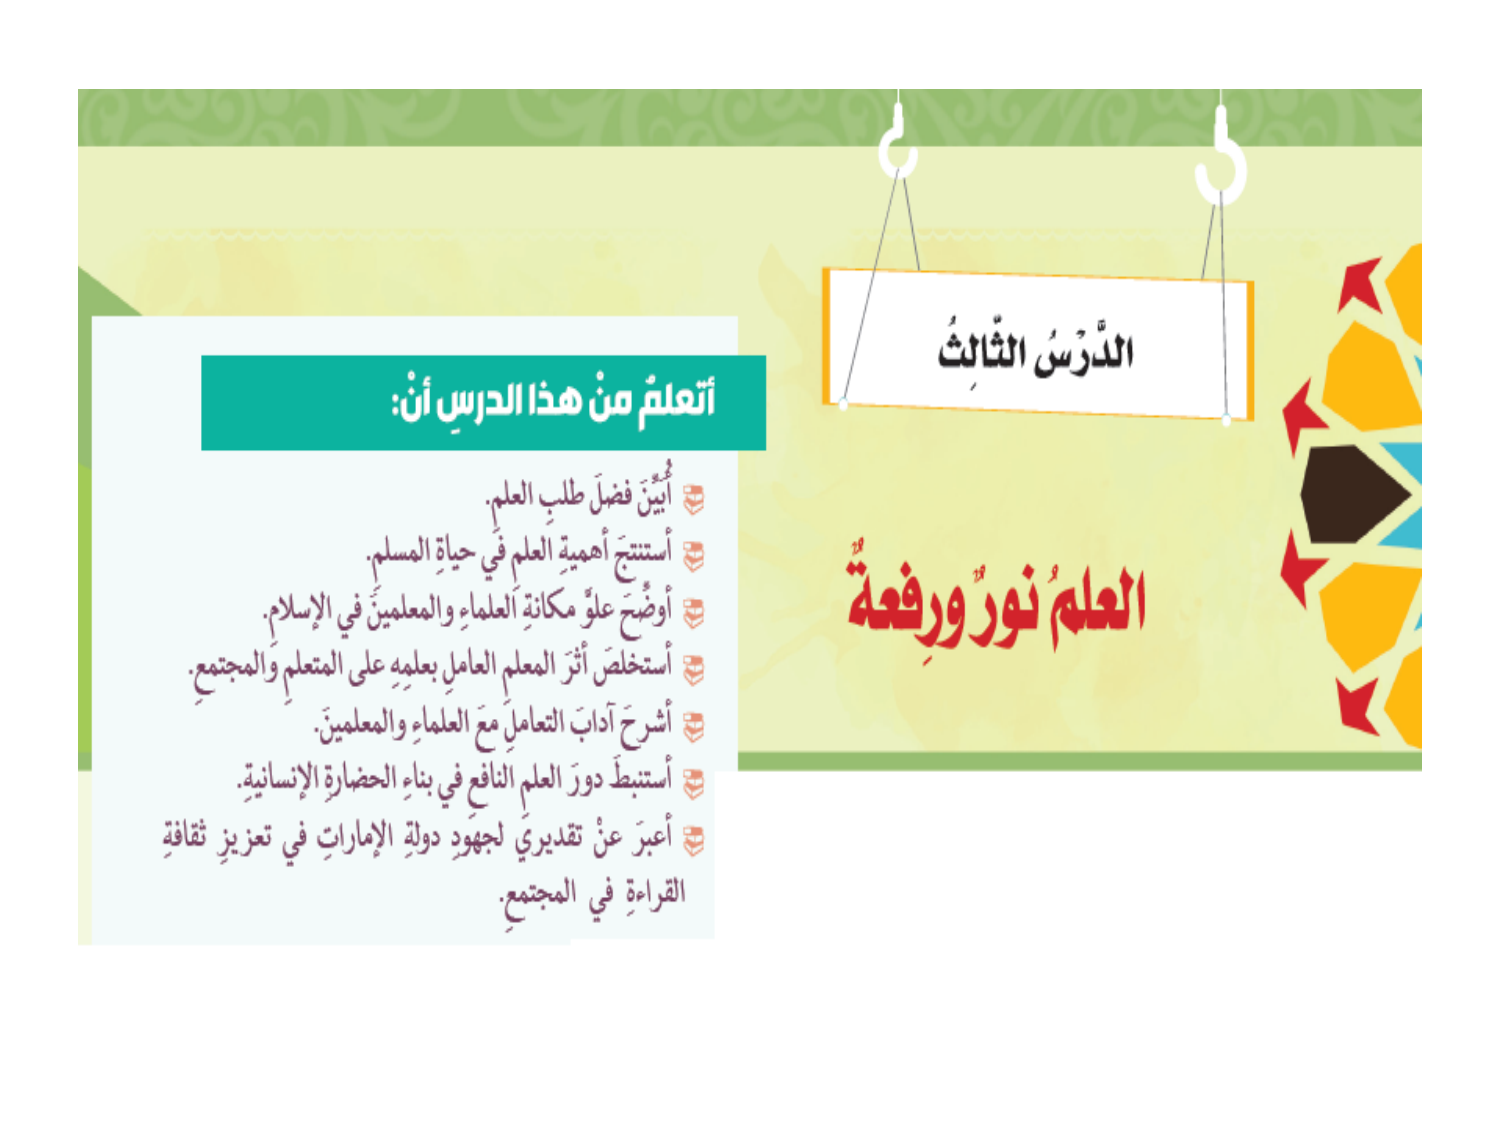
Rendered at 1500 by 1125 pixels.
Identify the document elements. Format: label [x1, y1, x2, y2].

picture [78, 89, 1422, 1047]
